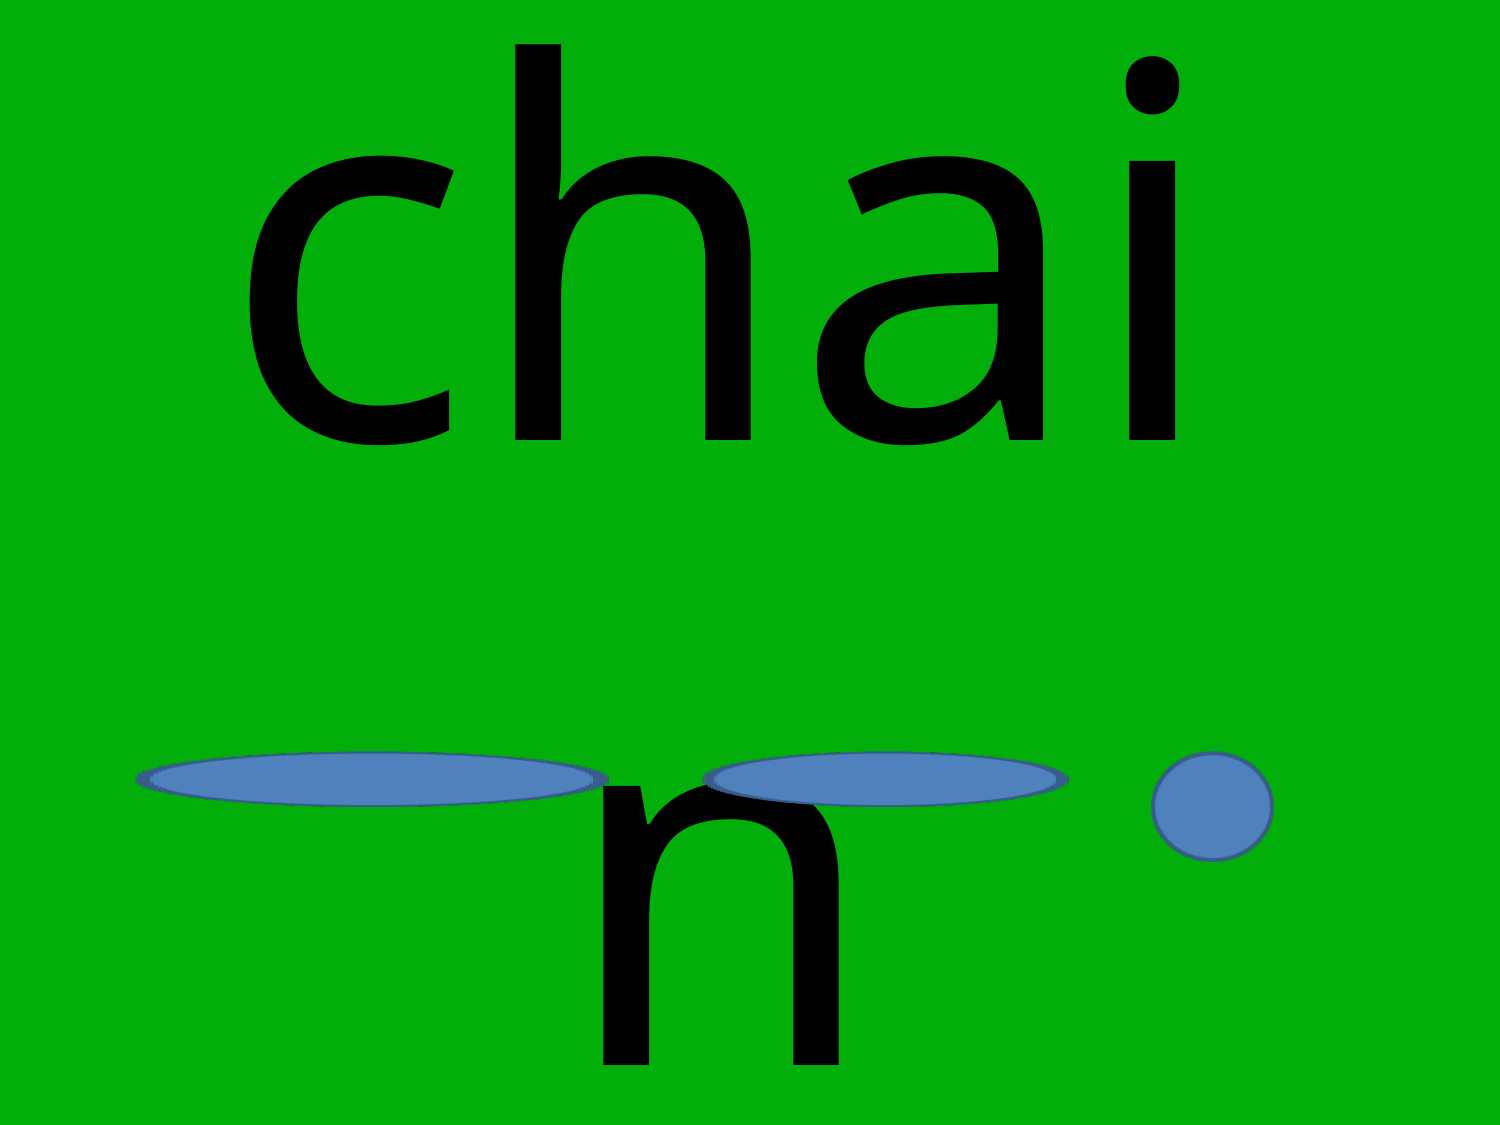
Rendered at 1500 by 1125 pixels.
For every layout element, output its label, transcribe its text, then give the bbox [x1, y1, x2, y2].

title chain [53, 349, 1388, 740]
picture [702, 751, 1070, 807]
picture [1151, 751, 1274, 862]
picture [135, 751, 609, 807]
